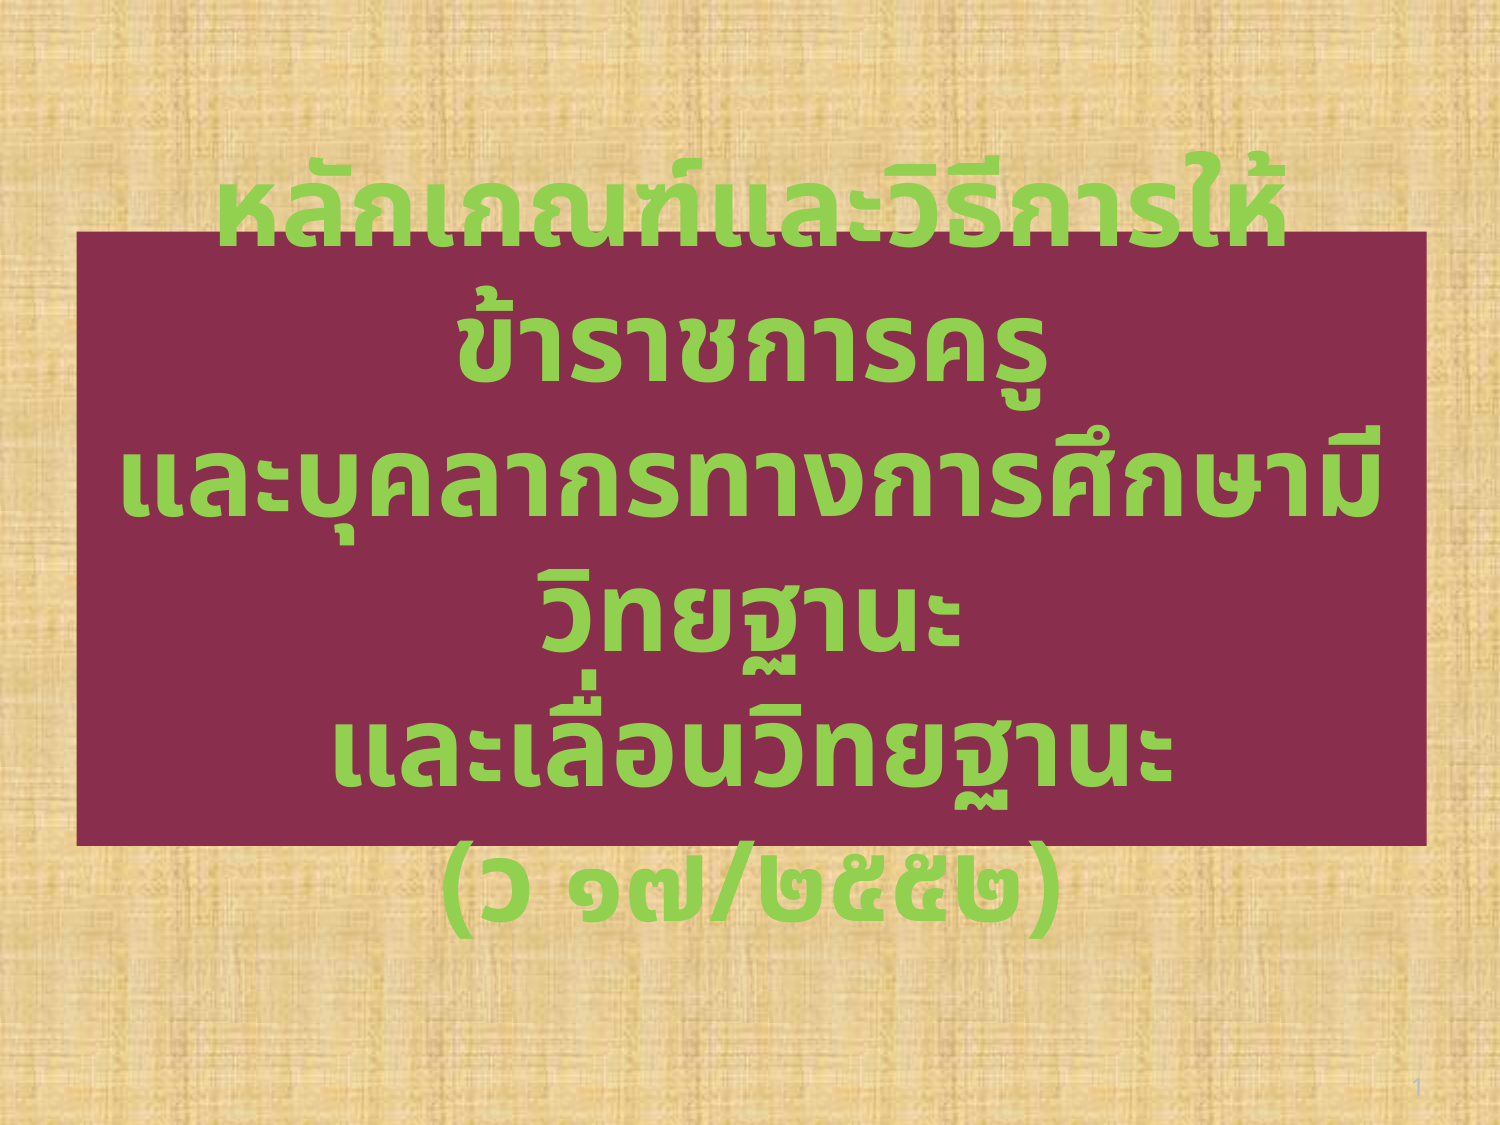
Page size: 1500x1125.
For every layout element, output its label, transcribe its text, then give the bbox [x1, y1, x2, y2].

picture [0, 0, 1500, 1125]
slide_number 1 [1299, 1052, 1425, 1113]
title หลักเกณฑ์และวิธีการให้ข้าราชการครู และบุคลากรทางการศึกษามีวิทยฐานะ และเลื่อนวิทยฐานะ (ว ๑๗/๒๕๕๒) [76, 231, 1427, 846]
